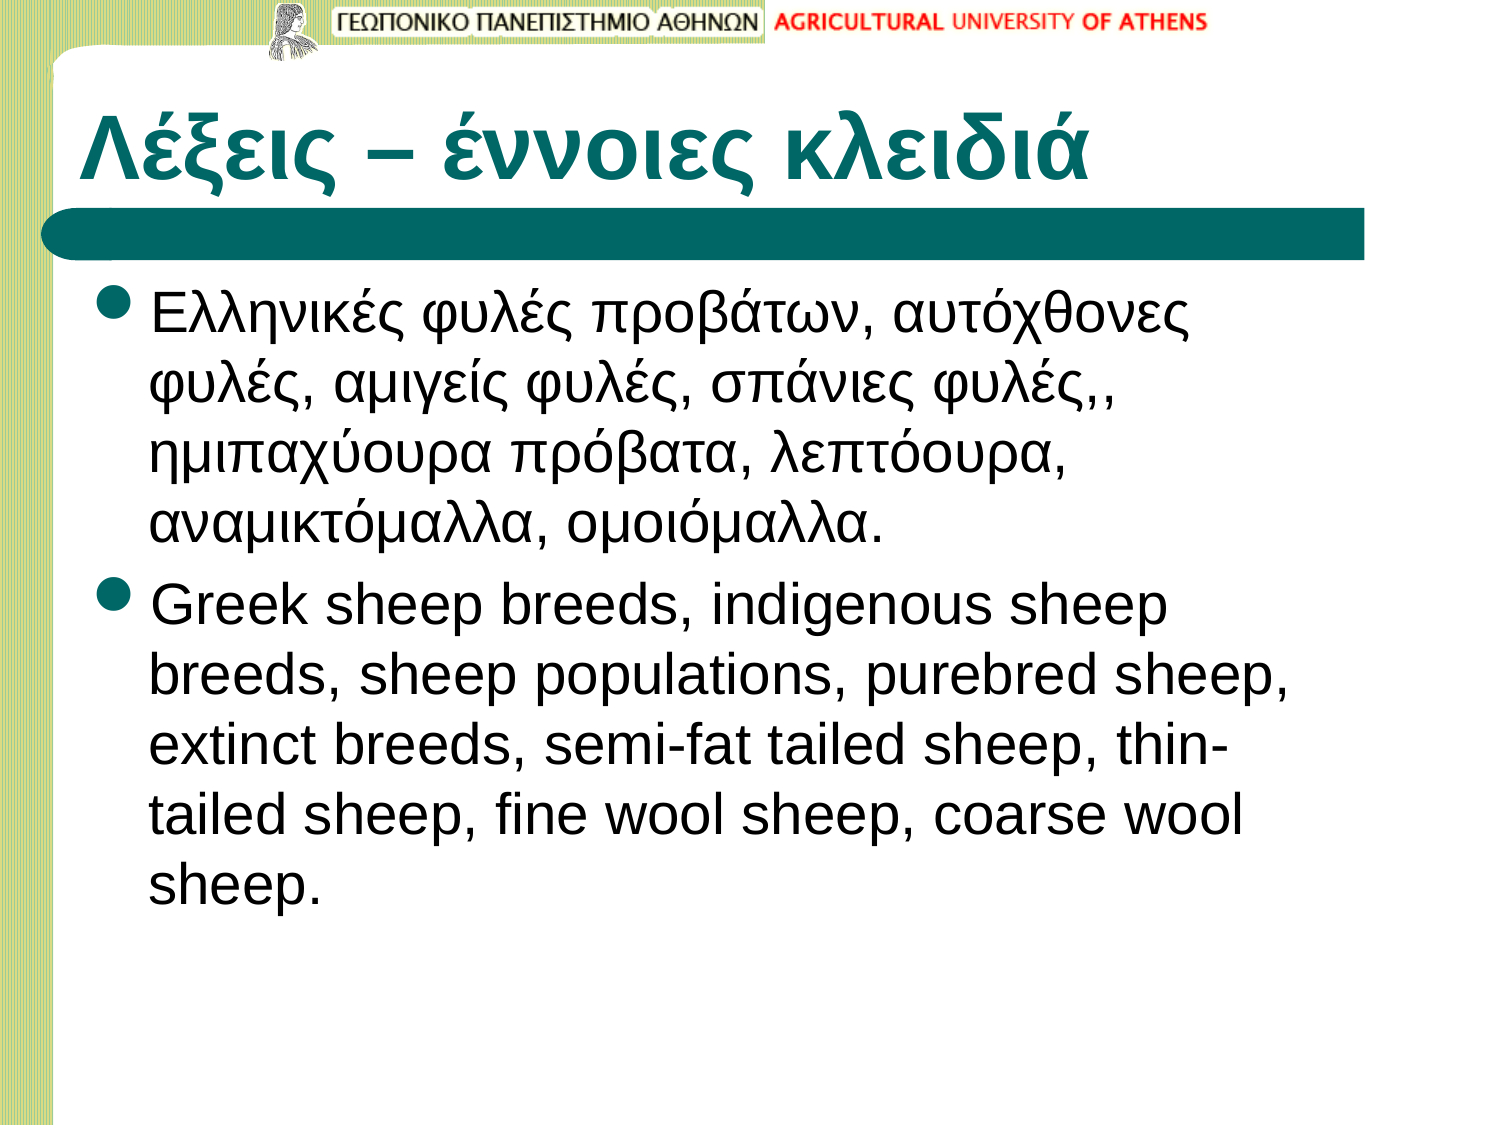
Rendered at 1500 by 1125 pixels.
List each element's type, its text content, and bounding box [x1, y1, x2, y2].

title Λέξεις – έννοιες κλειδιά [64, 48, 1366, 207]
picture [269, 0, 1228, 48]
list Ελληνικές φυλές προβάτων, αυτόχθονες φυλές, αμιγείς φυλές, σπάνιες φυλές,, ημιπαχύουρα πρόβατα, λεπτόουρα, αναμικτόμαλλα, ομοιόμαλλα. Greek sheep breeds, indigenous sheep breeds, sheep populations, purebred sheep, extinct breeds, semi-fat tailed sheep, thin-tailed sheep, fine wool sheep, coarse wool sheep. [76, 266, 1365, 1083]
